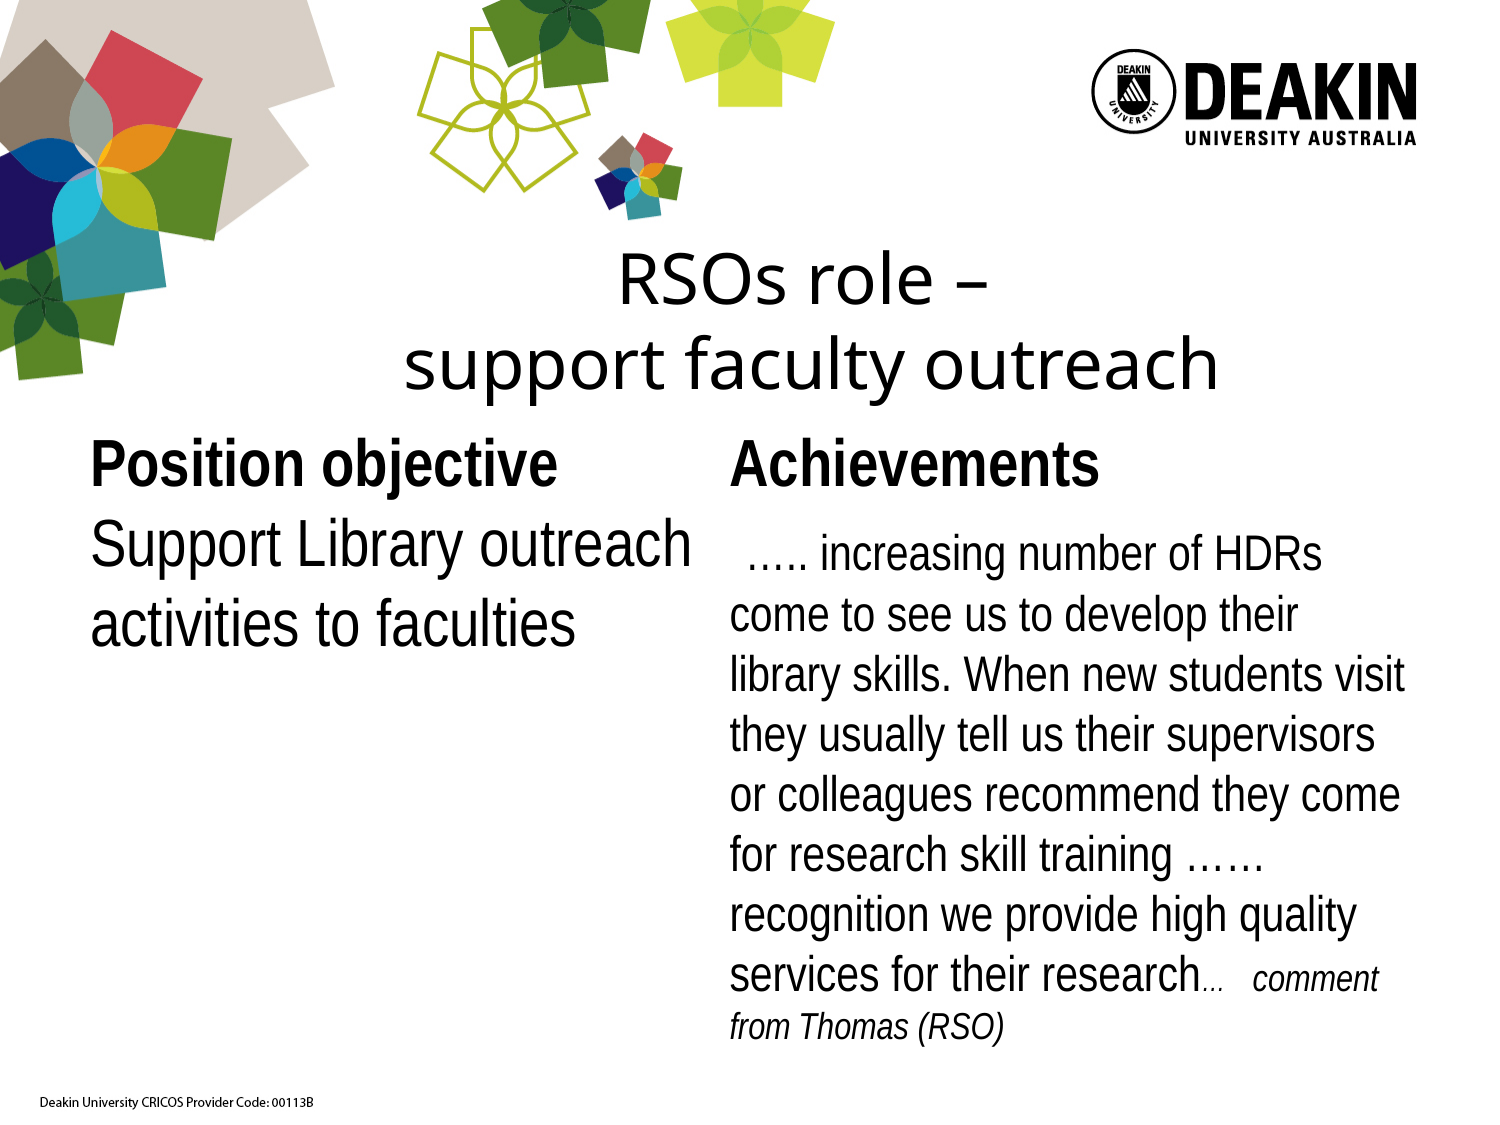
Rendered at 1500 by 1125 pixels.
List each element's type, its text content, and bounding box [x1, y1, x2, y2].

list Achievements ….. increasing number of HDRs come to see us to develop their library skills. When new students visit they usually tell us their supervisors or colleagues recommend they come for research skill training …… recognition we provide high quality services for their research… comment from Thomas (RSO) [714, 412, 1425, 1047]
picture [0, 0, 1500, 1125]
list Position objective Support Library outreach activities to faculties [75, 412, 714, 1024]
title RSOs role – support faculty outreach [137, 224, 1488, 413]
